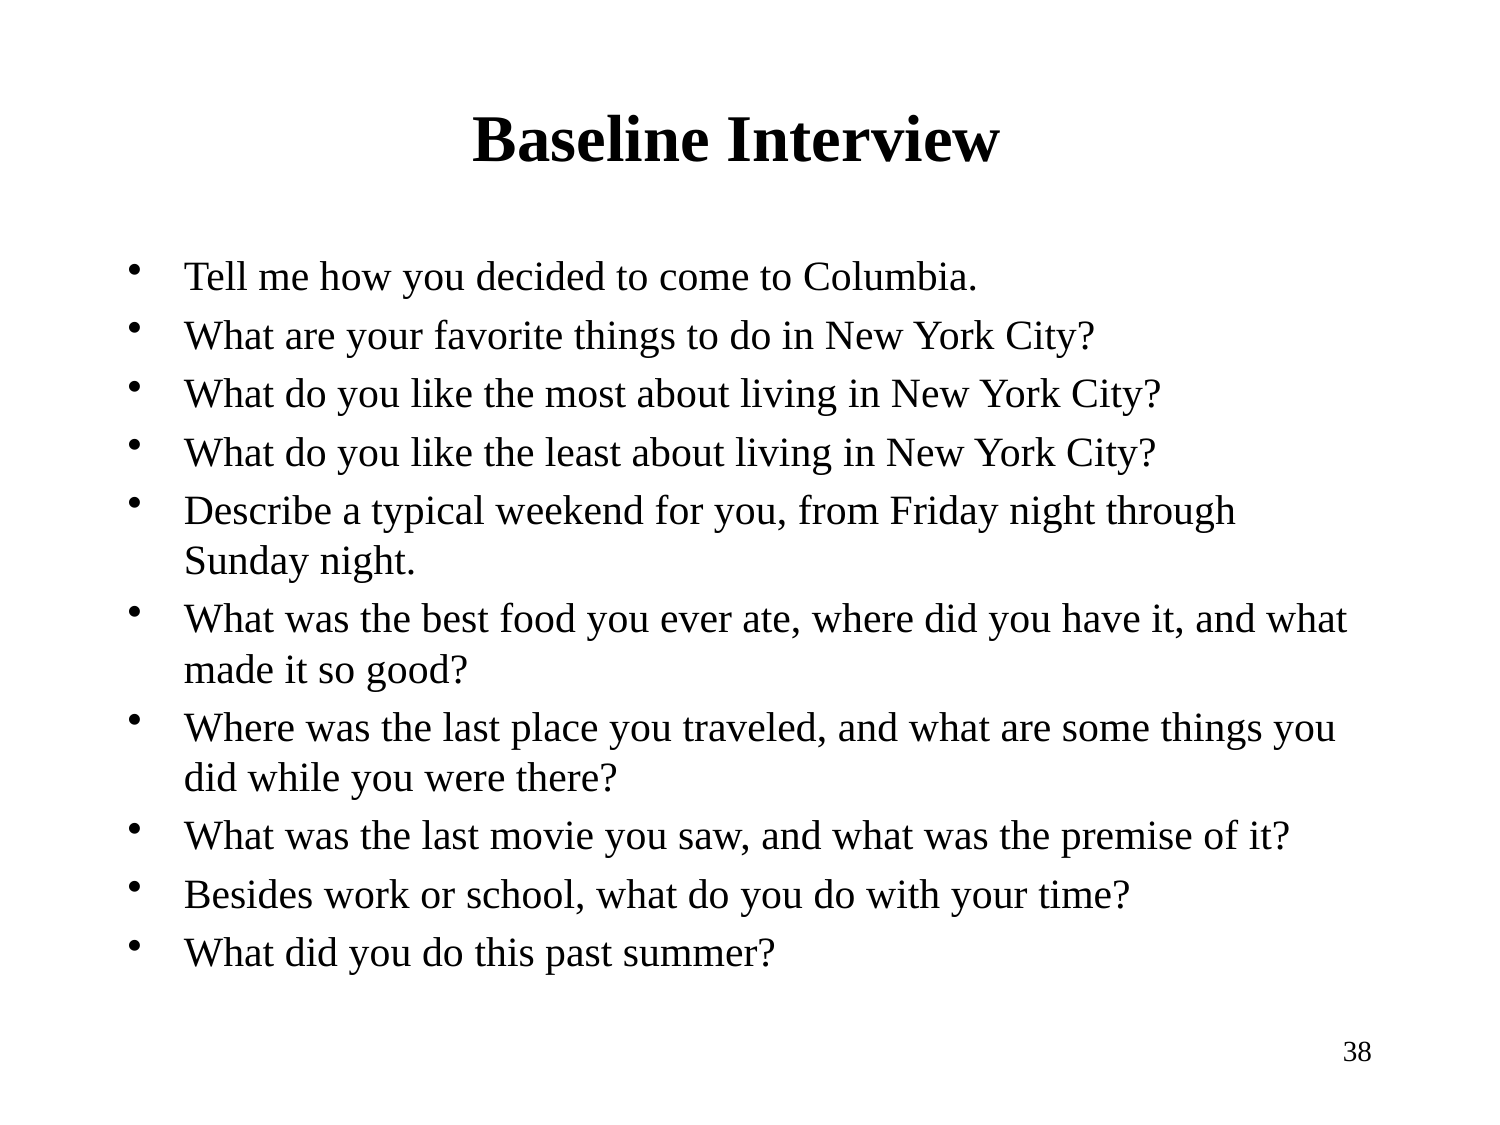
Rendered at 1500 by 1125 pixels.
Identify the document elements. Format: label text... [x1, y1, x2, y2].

list Tell me how you decided to come to Columbia. What are your favorite things to do in New York City? What do you like the most about living in New York City? What do you like the least about living in New York City? Describe a typical weekend for you, from Friday night through Sunday night. What was the best food you ever ate, where did you have it, and what made it so good? Where was the last place you traveled, and what are some things you did while you were there? What was the last movie you saw, and what was the premise of it? Besides work or school, what do you do with your time? What did you do this past summer? [112, 241, 1388, 1000]
slide_number 38 [1074, 1024, 1388, 1101]
title Baseline Interview [99, 58, 1375, 211]
